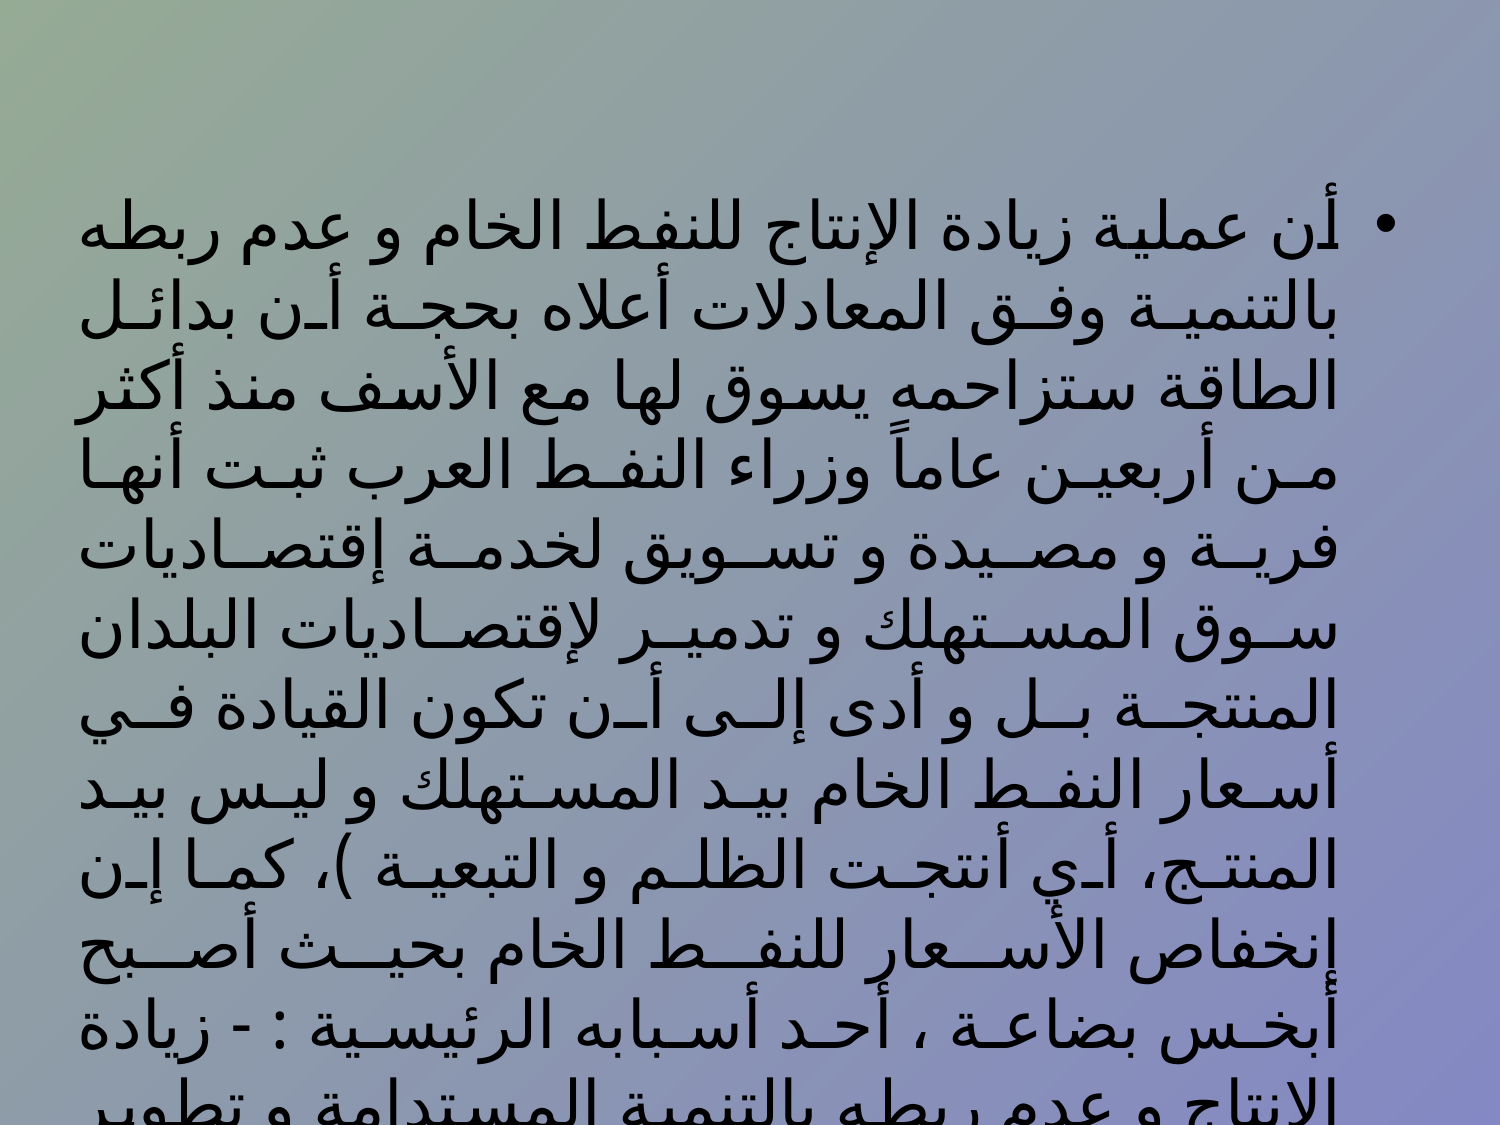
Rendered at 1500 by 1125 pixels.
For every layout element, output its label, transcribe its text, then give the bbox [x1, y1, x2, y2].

list أن عملية زيادة الإنتاج للنفط الخام و عدم ربطه بالتنمية وفق المعادلات أعلاه بحجة أن بدائل الطاقة ستزاحمه يسوق لها مع الأسف منذ أكثر من أربعين عاماً وزراء النفط العرب ثبت أنها فرية و مصيدة و تسويق لخدمة إقتصاديات سوق المستهلك و تدمير لإقتصاديات البلدان المنتجة بل و أدى إلى أن تكون القيادة في أسعار النفط الخام بيد المستهلك و ليس بيد المنتج، أي أنتجت الظلم و التبعية )، كما إن إنخفاص الأسعار للنفط الخام بحيث أصبح أبخس بضاعة ، أحد أسبابه الرئيسية : - زيادة الإنتاج و عدم ربطه بالتنمية المستدامة و تطوير الثروات و دفع حقوق الأفراد. [62, 174, 1413, 1088]
